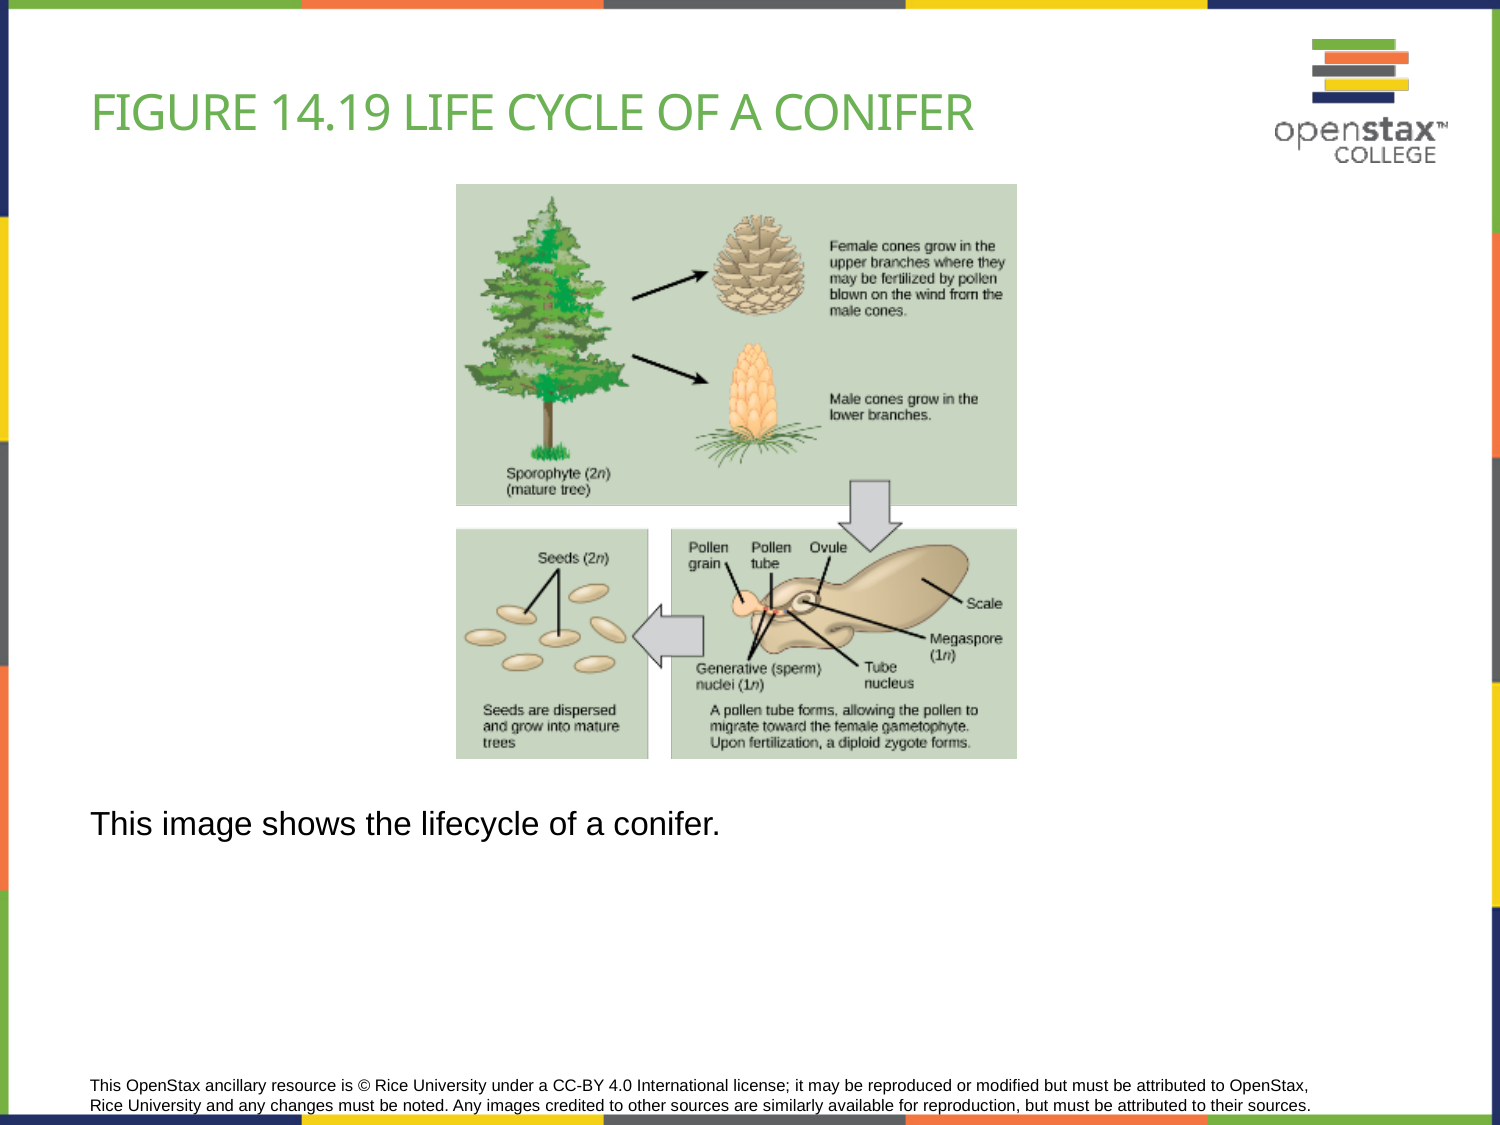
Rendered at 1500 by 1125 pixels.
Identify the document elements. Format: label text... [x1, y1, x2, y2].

title Figure 14.19 life cycle of a conifer [75, 39, 1274, 148]
text_box This OpenStax ancillary resource is © Rice University under a CC-BY 4.0 International license; it may be reproduced or modified but must be attributed to OpenStax, Rice University and any changes must be noted. Any images credited to other sources are similarly available for reproduction, but must be attributed to their sources. [75, 1067, 1336, 1114]
list This image shows the lifecycle of a conifer. [75, 794, 1398, 986]
picture [0, 0, 1500, 1125]
